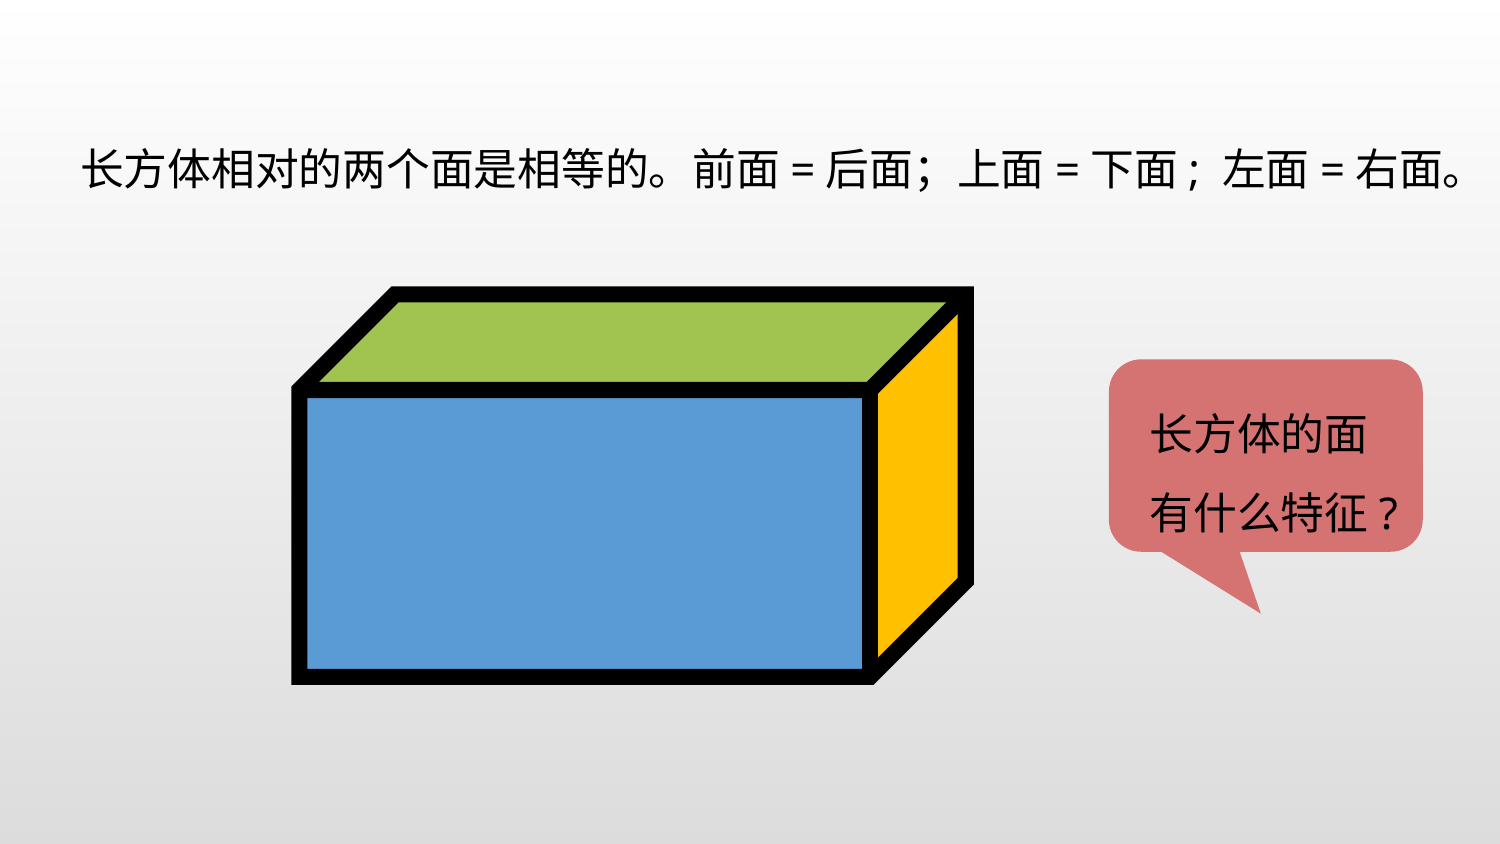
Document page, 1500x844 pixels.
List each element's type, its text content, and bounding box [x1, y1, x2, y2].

text_box [1107, 358, 1424, 617]
text_box [299, 294, 966, 677]
text_box [875, 294, 973, 676]
text_box [299, 295, 965, 390]
text_box 长方体相对的两个面是相等的。前面=后面；上面=下面; 左面=右面。 [68, 110, 1463, 200]
text_box 长方体的面有什么特征? [1138, 375, 1407, 544]
